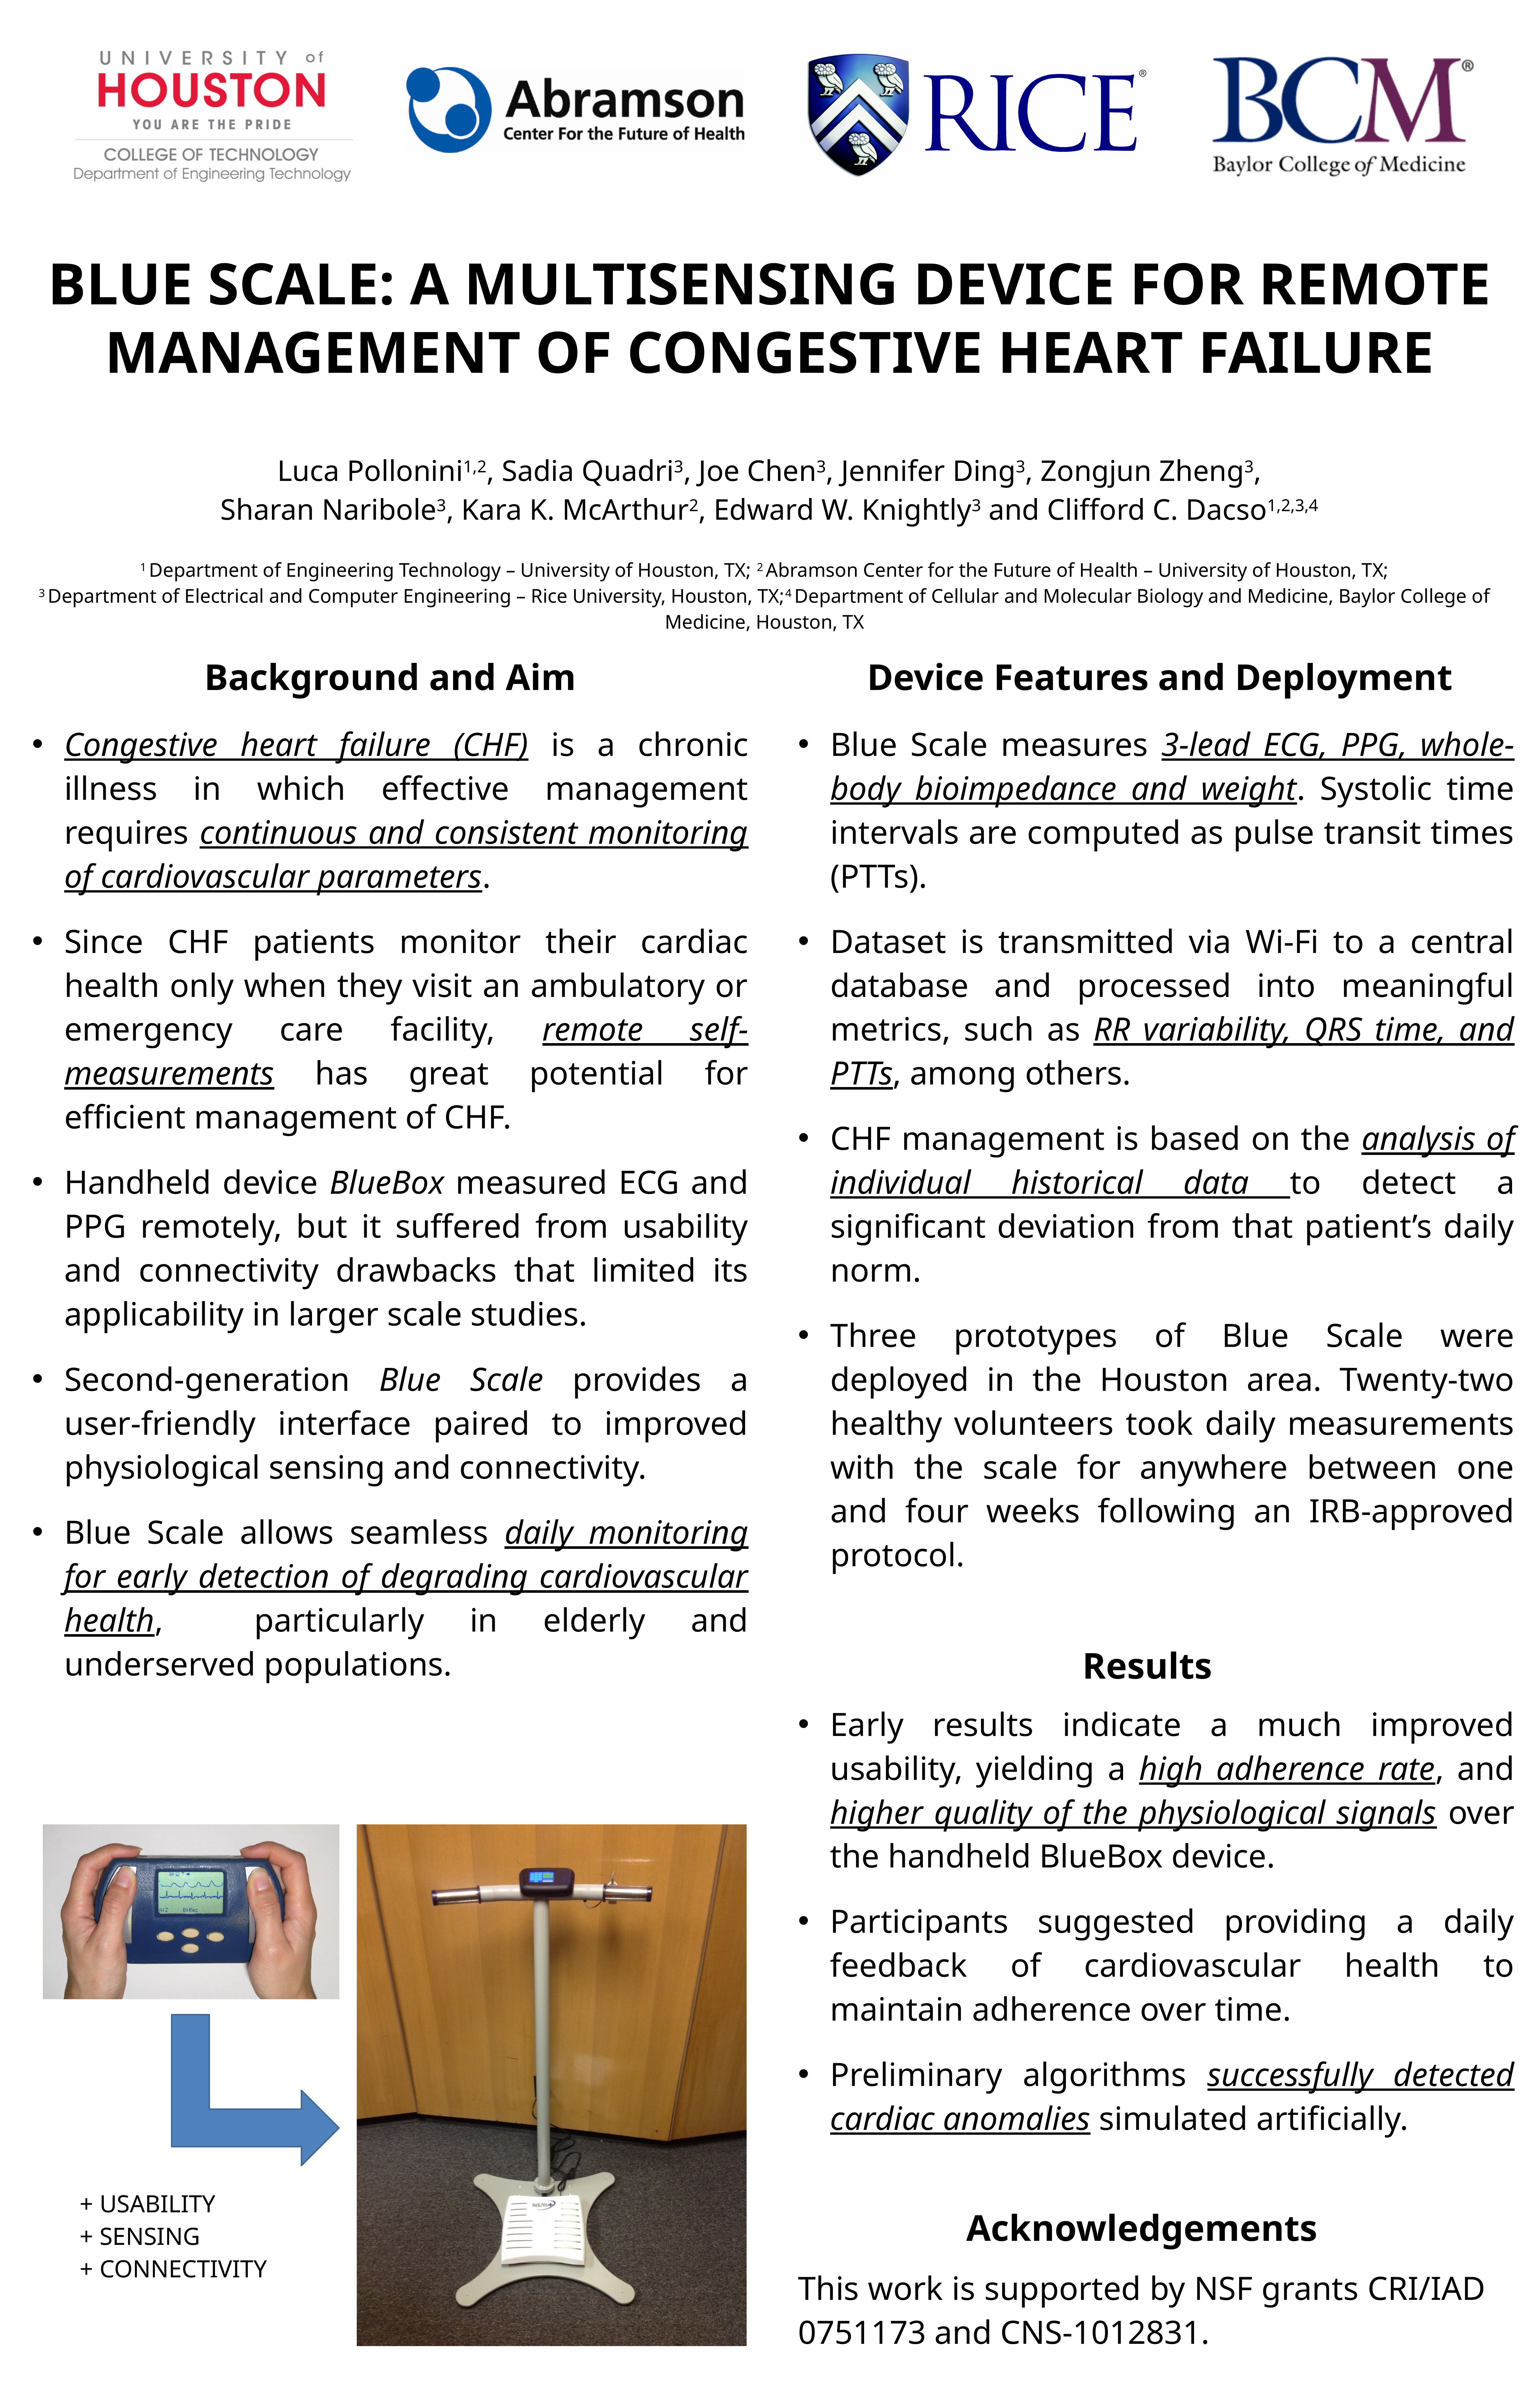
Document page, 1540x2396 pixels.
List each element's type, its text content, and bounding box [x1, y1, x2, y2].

picture [406, 67, 744, 153]
text_box Device Features and Deployment [863, 652, 1457, 699]
text_box [171, 2014, 340, 2166]
picture [799, 46, 1155, 187]
text_box Early results indicate a much improved usability, yielding a high adherence rate, and higher quality of the physiological signals over the handheld BlueBox device. Participants suggested providing a daily feedback of cardiovascular health to maintain adherence over time. Preliminary algorithms successfully detected cardiac anomalies simulated artificially. [798, 1697, 1515, 2138]
text_box Results [1079, 1641, 1217, 1688]
text_box Luca Pollonini1,2, Sadia Quadri3, Joe Chen3, Jennifer Ding3, Zongjun Zheng3, Sharan Naribole3, Kara K. McArthur2, Edward W. Knightly3 and Clifford C. Dacso1,2,3,4 [0, 446, 1539, 528]
text_box This work is supported by NSF grants CRI/IAD 0751173 and CNS-1012831. [798, 2261, 1486, 2352]
text_box Congestive heart failure (CHF) is a chronic illness in which effective management requires continuous and consistent monitoring of cardiovascular parameters. Since CHF patients monitor their cardiac health only when they visit an ambulatory or emergency care facility, remote self-measurements has great potential for efficient management of CHF. Handheld device BlueBox measured ECG and PPG remotely, but it suffered from usability and connectivity drawbacks that limited its applicability in larger scale studies. Second-generation Blue Scale provides a user-friendly interface paired to improved physiological sensing and connectivity. Blue Scale allows seamless daily monitoring for early detection of degrading cardiovascular health, particularly in elderly and underserved populations. [32, 717, 749, 1684]
picture [73, 51, 353, 182]
text_box Blue Scale measures 3-lead ECG, PPG, whole-body bioimpedance and weight. Systolic time intervals are computed as pulse transit times (PTTs). Dataset is transmitted via Wi-Fi to a central database and processed into meaningful metrics, such as RR variability, QRS time, and PTTs, among others. CHF management is based on the analysis of individual historical data to detect a significant deviation from that patient’s daily norm. Three prototypes of Blue Scale were deployed in the Houston area. Twenty-two healthy volunteers took daily measurements with the scale for anywhere between one and four weeks following an IRB-approved protocol. [798, 717, 1515, 1575]
text_box + USABILITY + SENSING + CONNECTIVITY [80, 2183, 302, 2284]
text_box BLUE SCALE: A MULTISENSING DEVICE FOR REMOTE MANAGEMENT OF CONGESTIVE HEART FAILURE [0, 271, 1540, 361]
text_box Background and Aim [200, 652, 580, 699]
text_box Acknowledgements [938, 2203, 1346, 2250]
text_box 1 Department of Engineering Technology – University of Houston, TX; 2 Abramson Center for the Future of Health – University of Houston, TX; 3 Department of Electrical and Computer Engineering – Rice University, Houston, TX;4 Department of Cellular and Molecular Biology and Medicine, Baylor College of Medicine, Houston, TX [32, 553, 1497, 635]
picture [1193, 37, 1494, 196]
picture [42, 1824, 339, 1999]
picture [357, 1824, 747, 2346]
